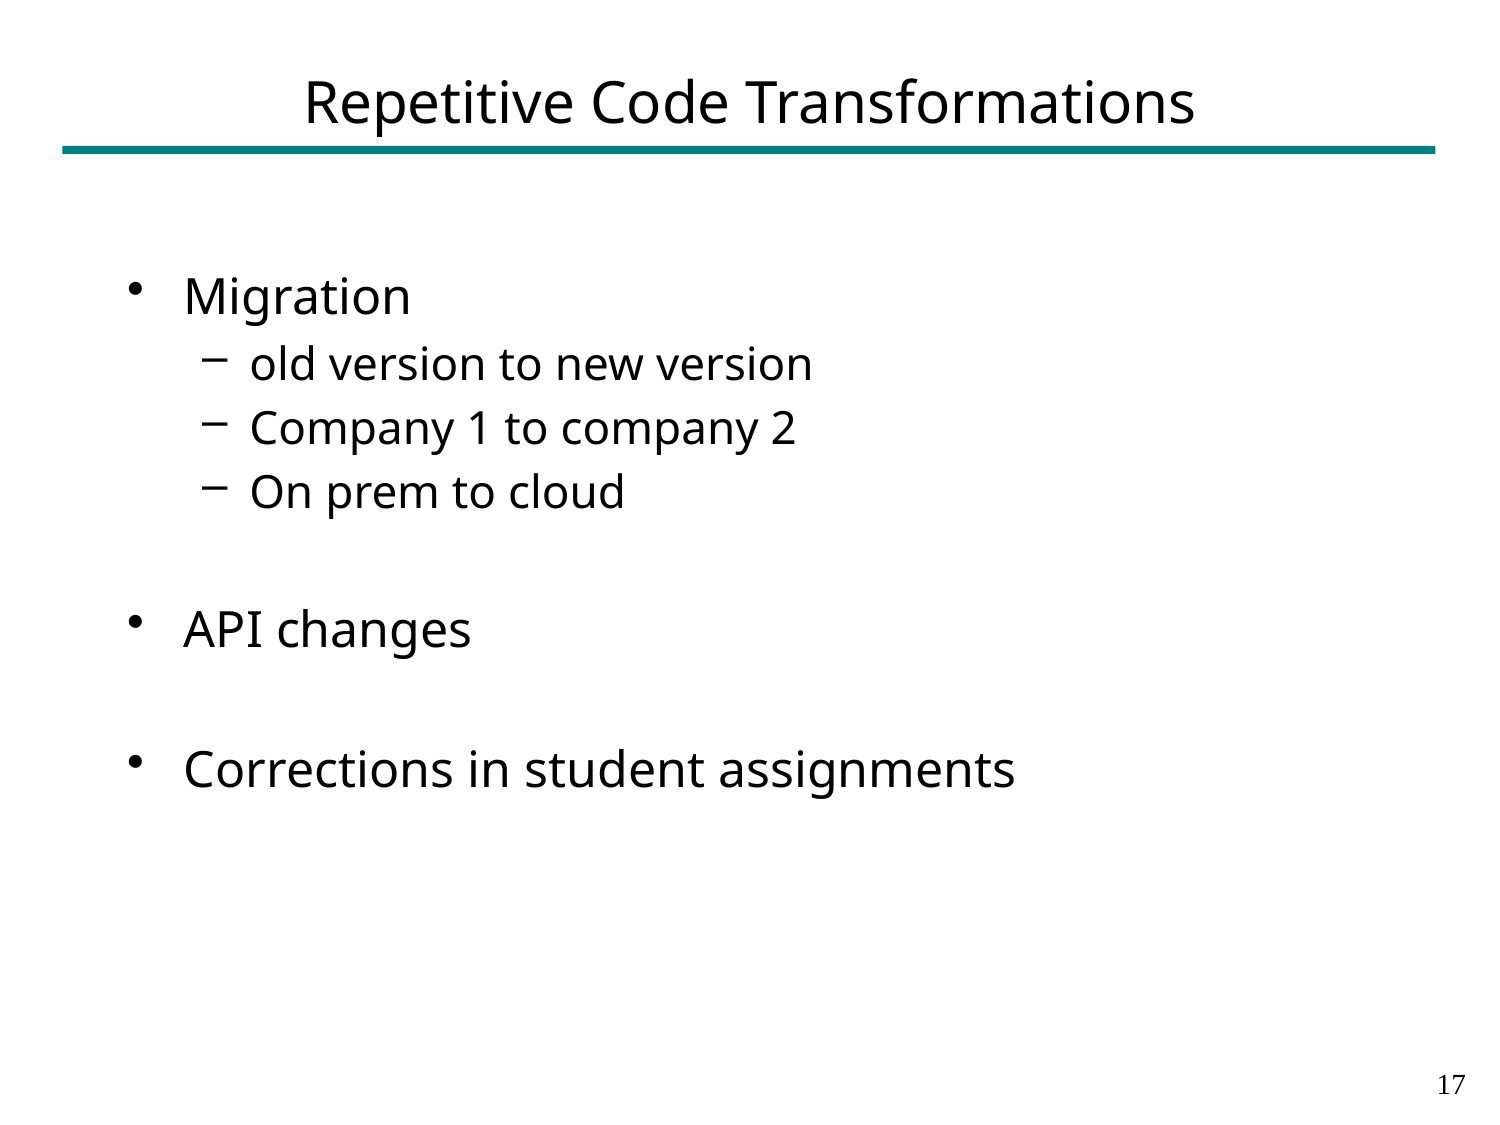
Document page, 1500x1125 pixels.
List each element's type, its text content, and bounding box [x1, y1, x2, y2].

title Repetitive Code Transformations [112, 49, 1388, 151]
slide_number 16 [1168, 1057, 1482, 1121]
list Migration old version to new version Company 1 to company 2 On prem to cloud API changes Corrections in student assignments [112, 187, 1388, 1013]
